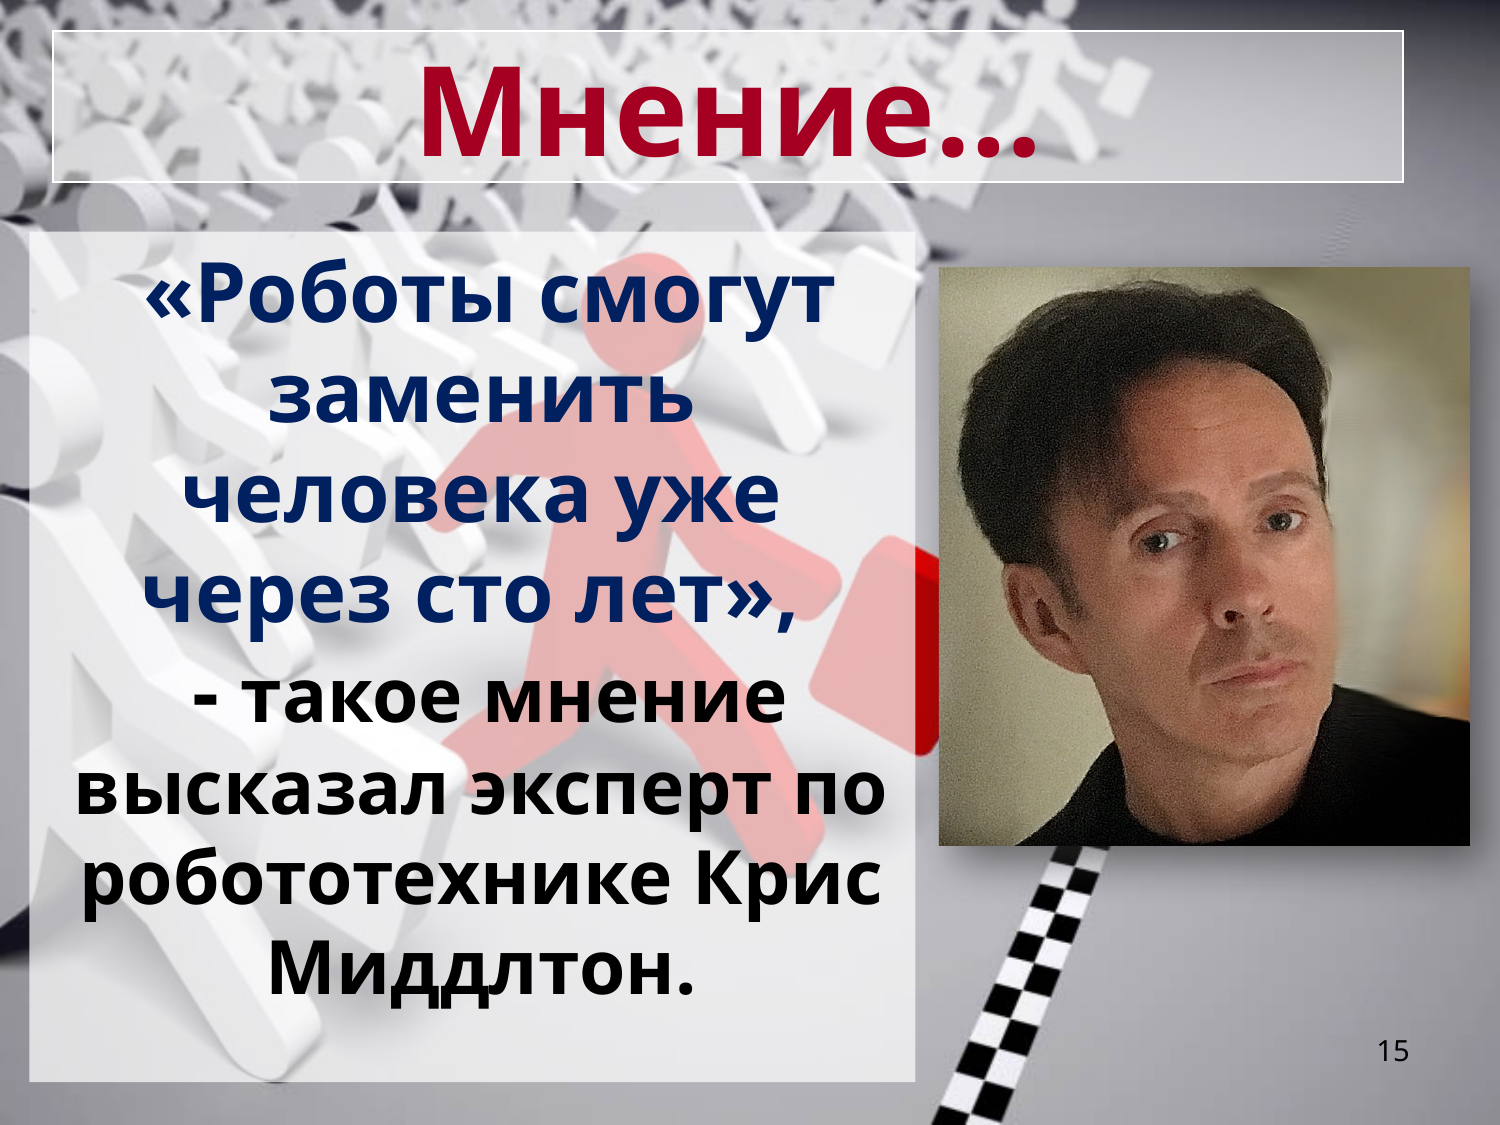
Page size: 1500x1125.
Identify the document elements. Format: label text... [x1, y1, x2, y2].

picture [0, 0, 1500, 1125]
list «Роботы смогут заменить человека уже через сто лет», - такое мнение высказал эксперт по робототехнике Крис Миддлтон. [29, 231, 916, 1083]
title Мнение… [52, 30, 1404, 183]
slide_number 15 [1074, 1024, 1426, 1103]
